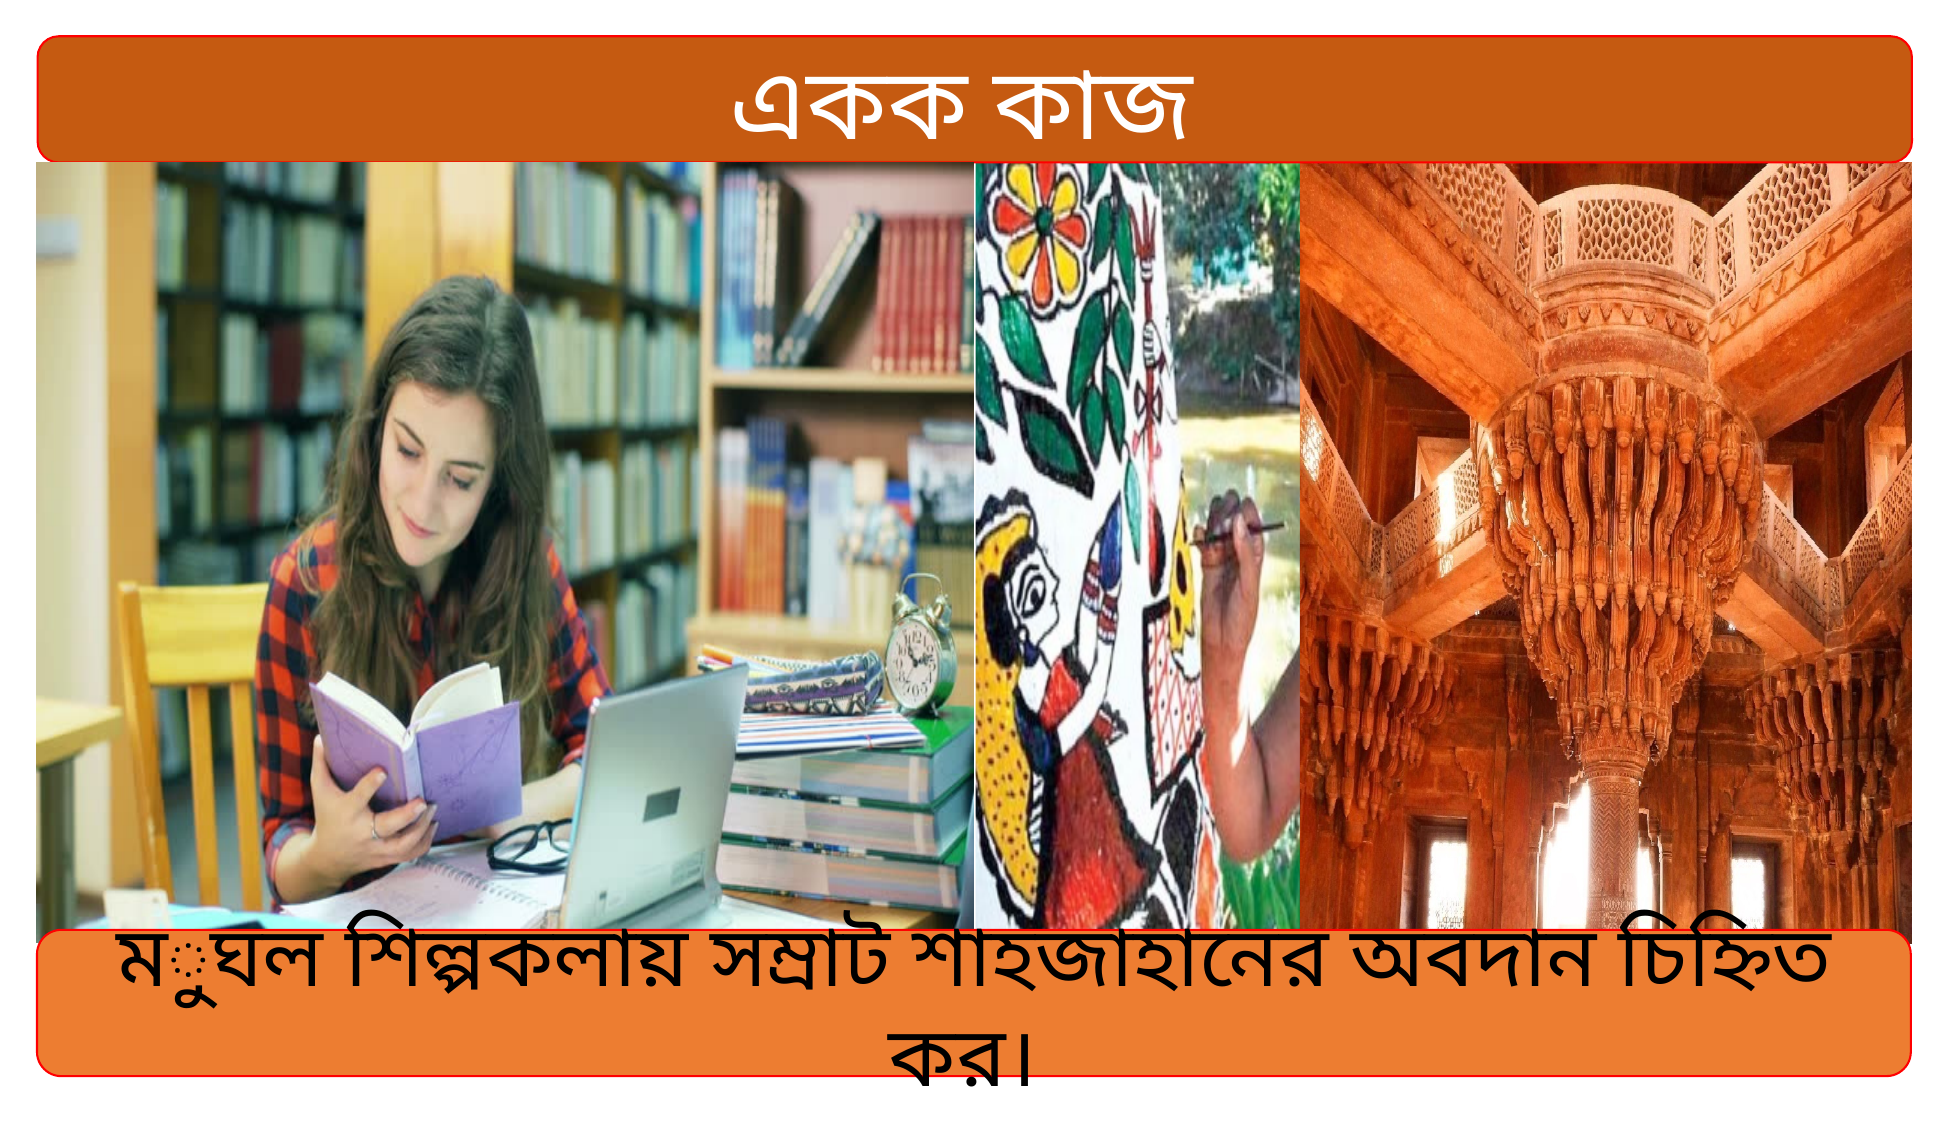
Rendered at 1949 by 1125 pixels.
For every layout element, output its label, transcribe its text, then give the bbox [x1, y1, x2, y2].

picture [36, 162, 974, 943]
text_box একক কাজ [36, 35, 1914, 164]
text_box মুঘল শিল্পকলায় সম্রাট শাহজাহানের অবদান চিহ্নিত কর। [35, 928, 1912, 1078]
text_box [975, 162, 1912, 950]
